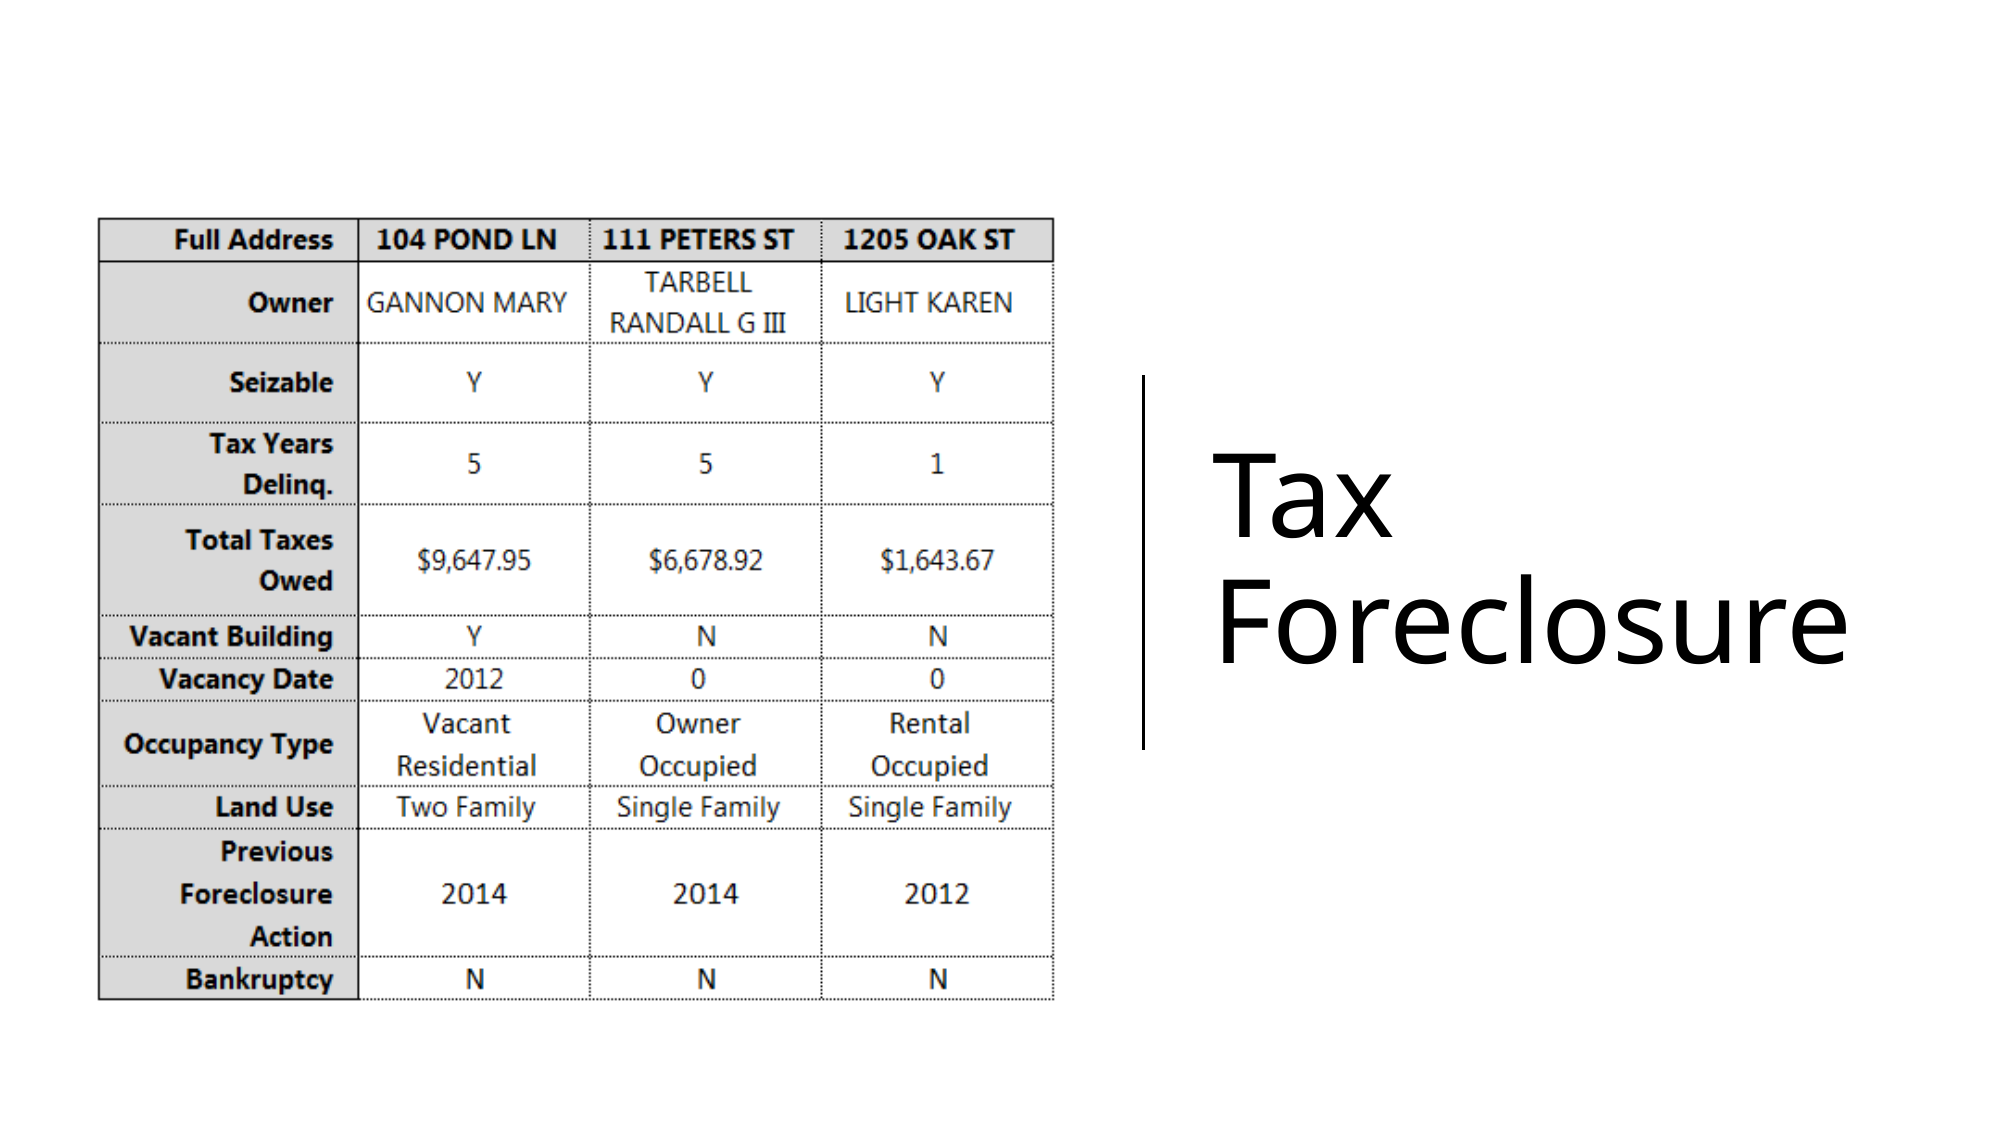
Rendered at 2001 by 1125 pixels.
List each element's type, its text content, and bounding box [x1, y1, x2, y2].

text_box Tax Foreclosure [1197, 196, 1996, 928]
picture [91, 209, 1060, 1008]
